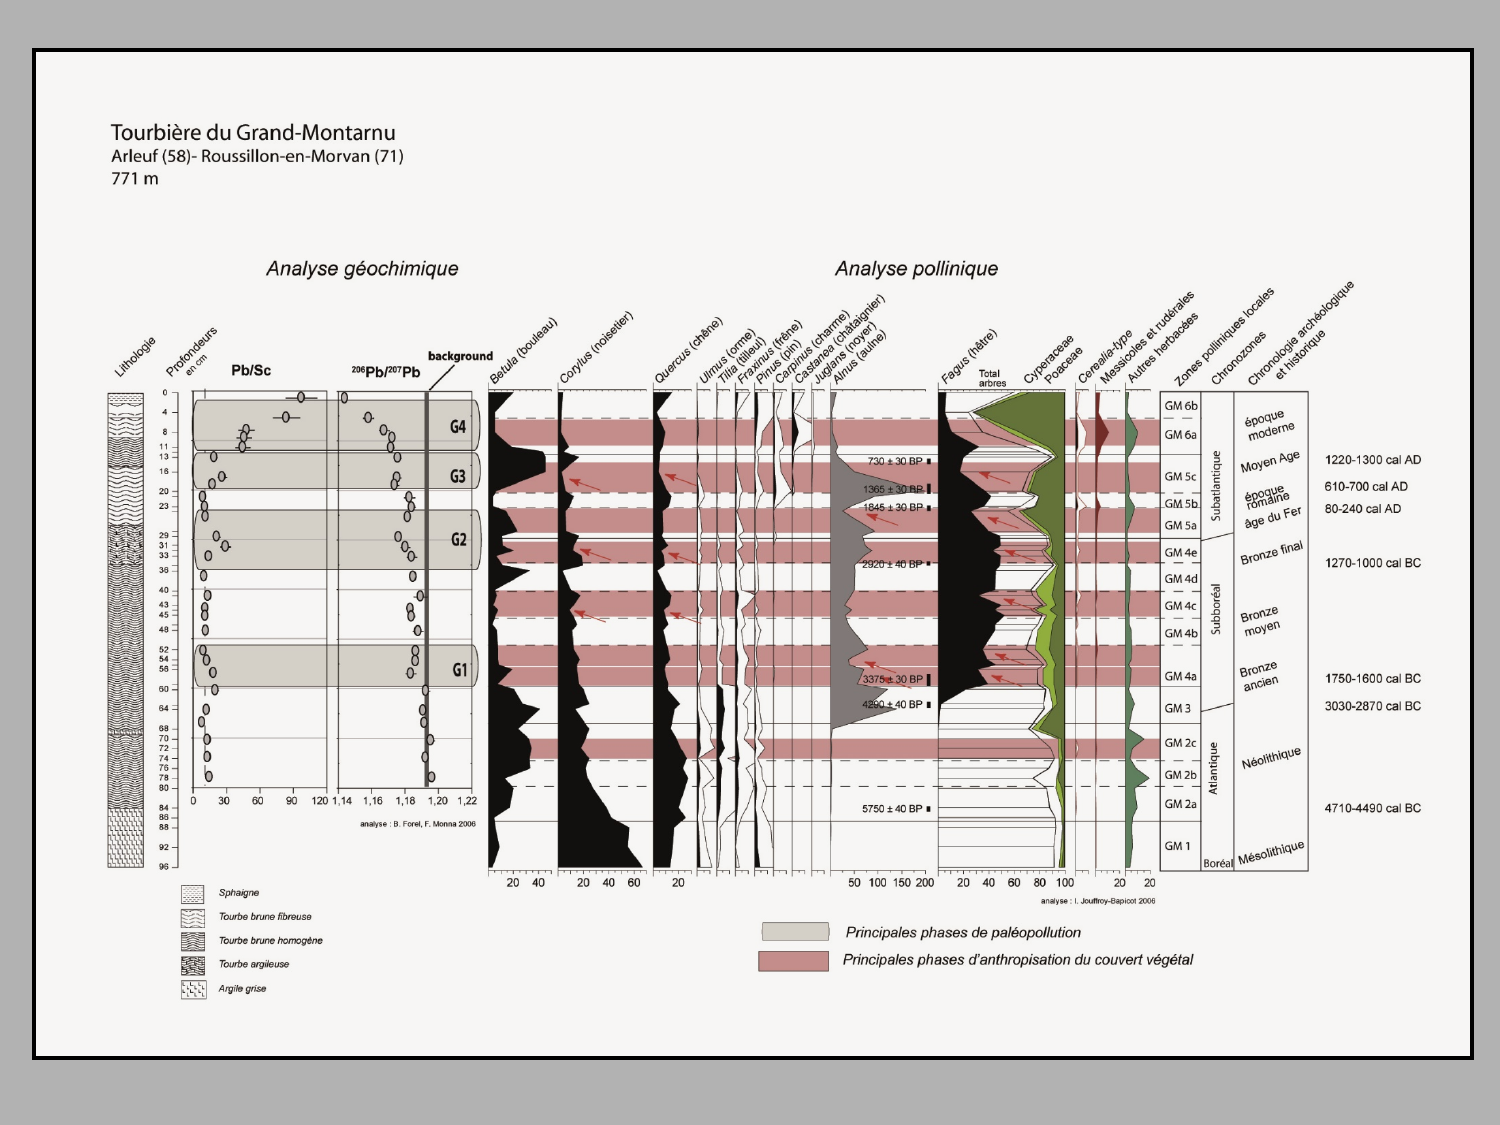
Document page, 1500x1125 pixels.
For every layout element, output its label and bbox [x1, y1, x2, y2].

picture [35, 51, 1471, 1056]
